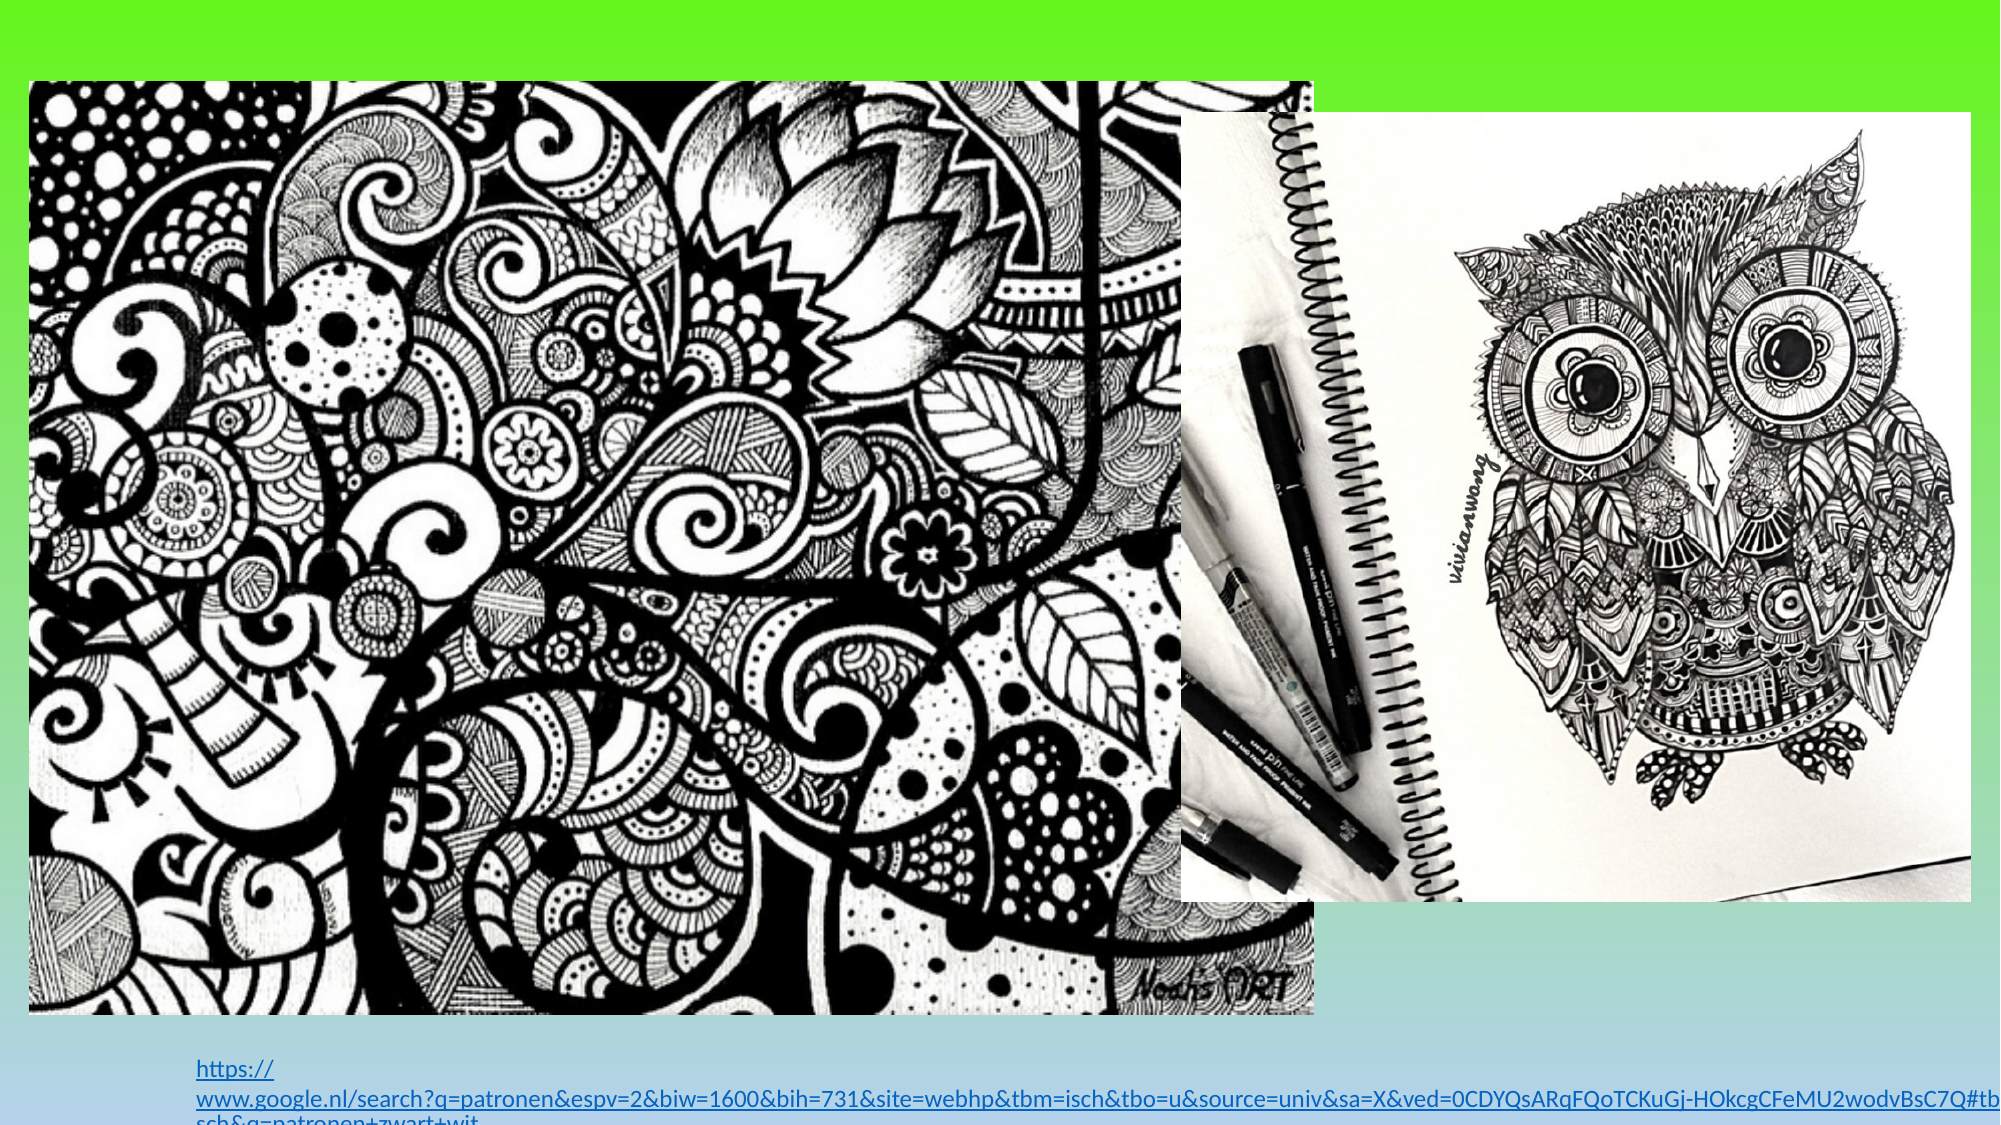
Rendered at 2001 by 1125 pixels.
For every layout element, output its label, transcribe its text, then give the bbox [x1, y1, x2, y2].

title [137, 59, 1863, 112]
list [29, 81, 1314, 1015]
picture [1181, 112, 1971, 902]
text_box https://www.google.nl/search?q=patronen&espv=2&biw=1600&bih=731&site=webhp&tbm=isch&tbo=u&source=univ&sa=X&ved=0CDYQsARqFQoTCKuGj-HOkcgCFeMU2wodvBsC7Q#tbm=isch&q=patronen+zwart+wit [181, 1045, 2000, 1125]
